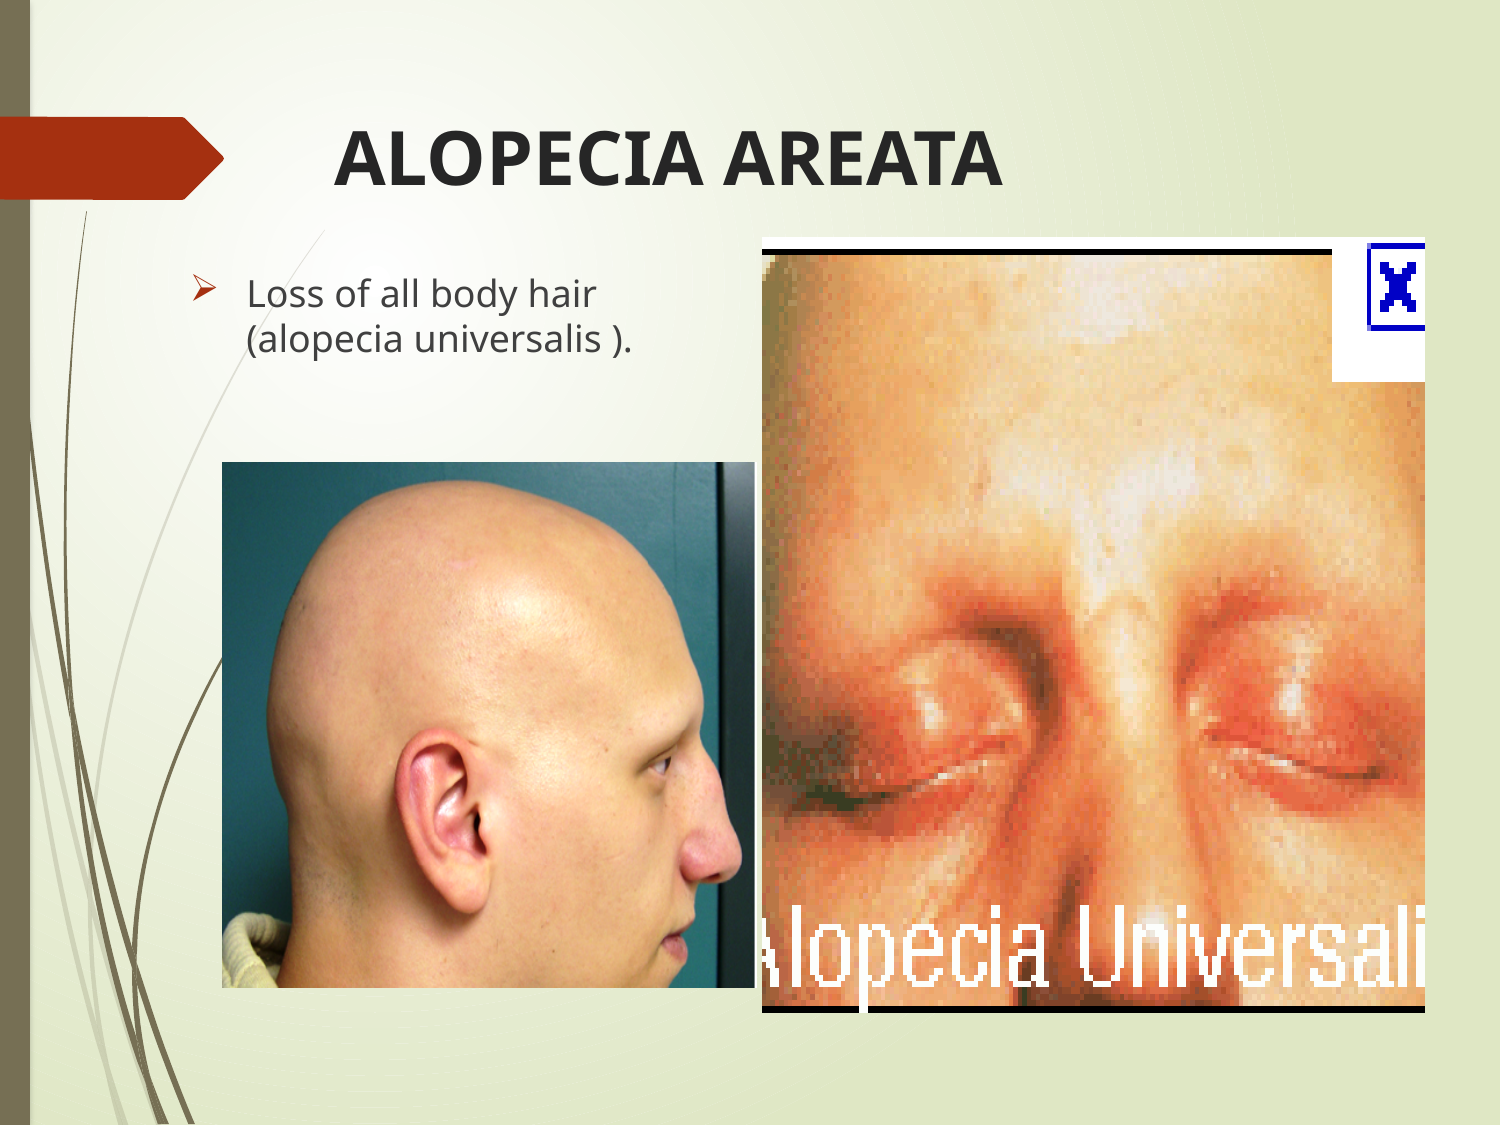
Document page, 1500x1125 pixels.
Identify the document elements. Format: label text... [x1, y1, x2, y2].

picture [222, 462, 758, 988]
list Loss of all body hair (alopecia universalis ). [174, 262, 700, 881]
picture [762, 237, 1426, 1013]
title ALOPECIA AREATA [319, 102, 1400, 313]
